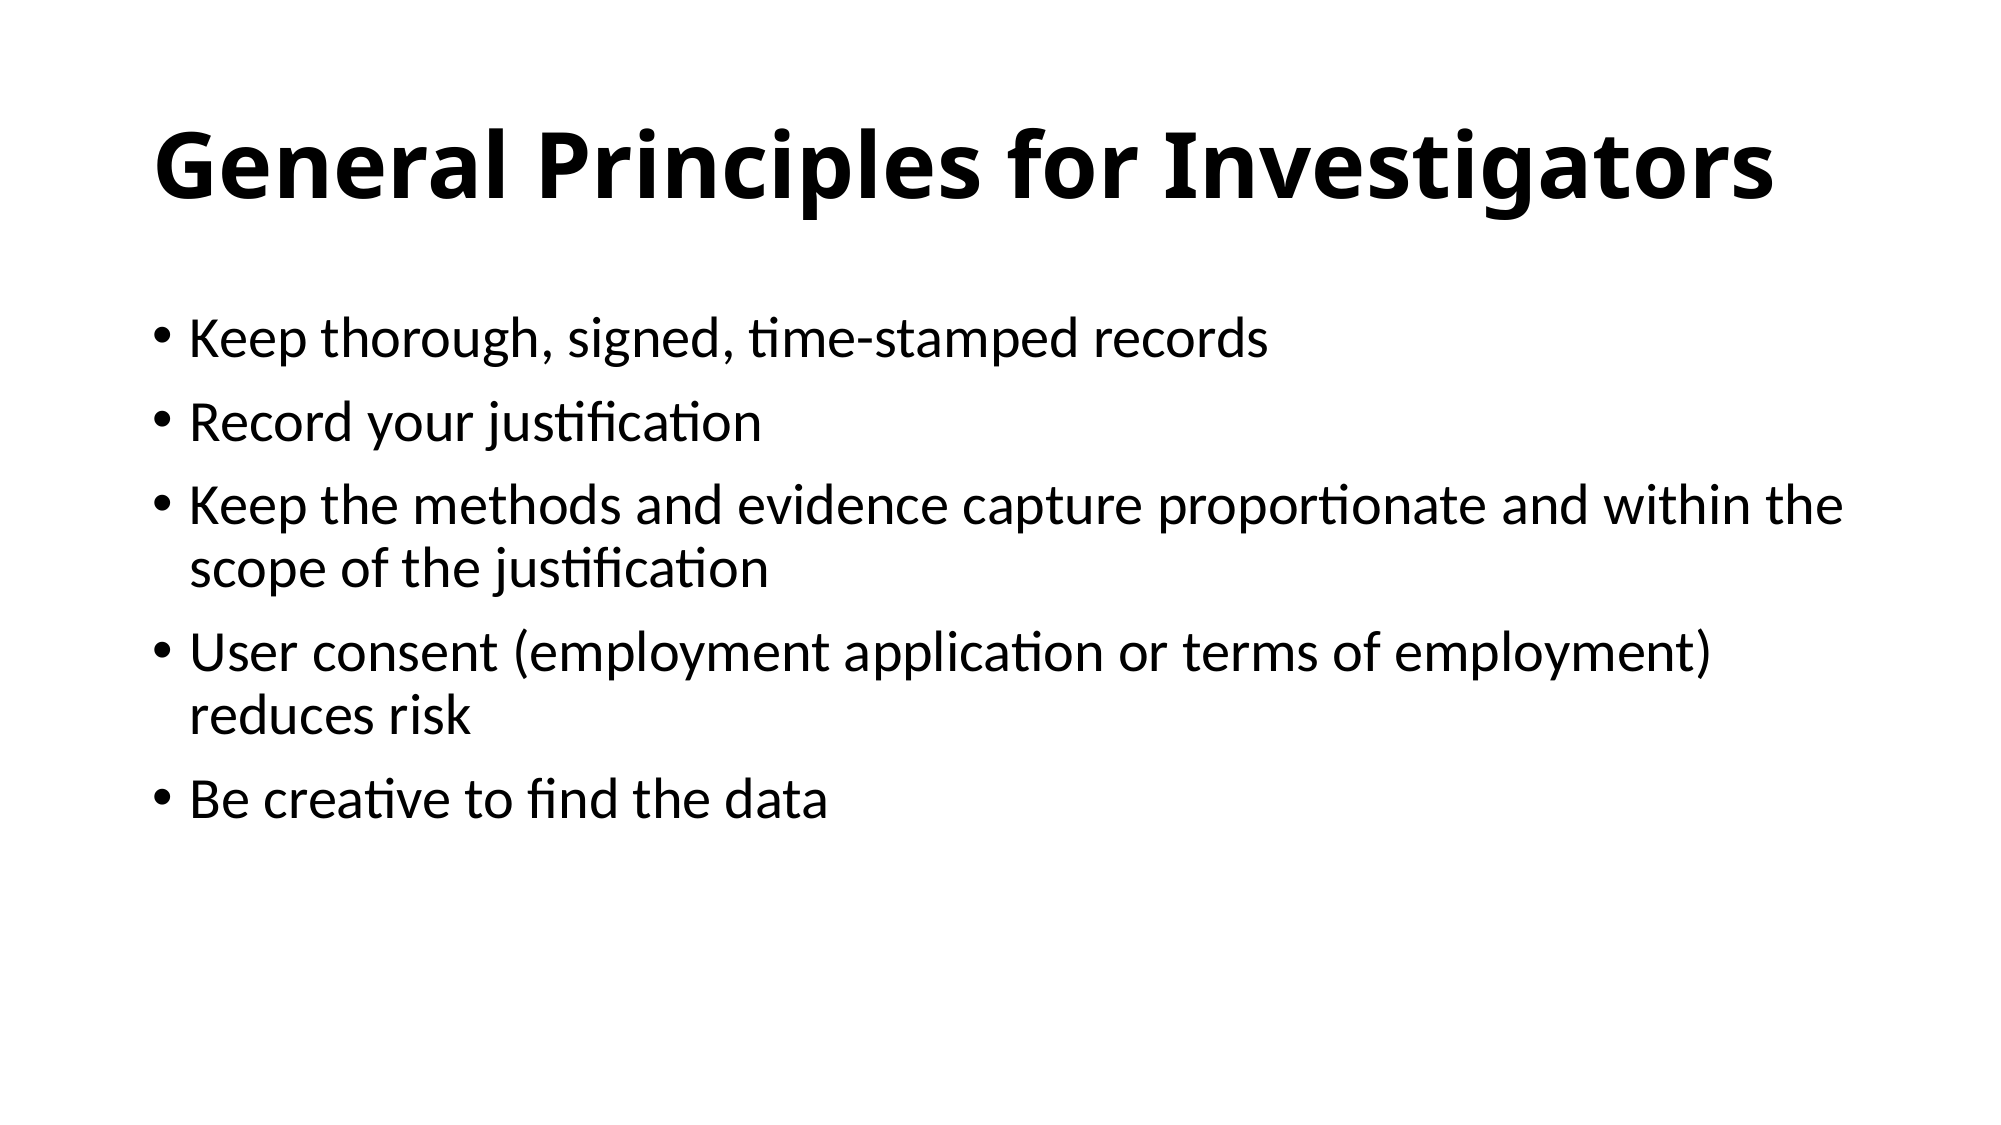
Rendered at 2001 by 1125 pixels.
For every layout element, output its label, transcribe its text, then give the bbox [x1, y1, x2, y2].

title General Principles for Investigators [137, 59, 1863, 278]
list Keep thorough, signed, time-stamped records Record your justification Keep the methods and evidence capture proportionate and within the scope of the justification User consent (employment application or terms of employment) reduces risk Be creative to find the data [137, 299, 1863, 1014]
